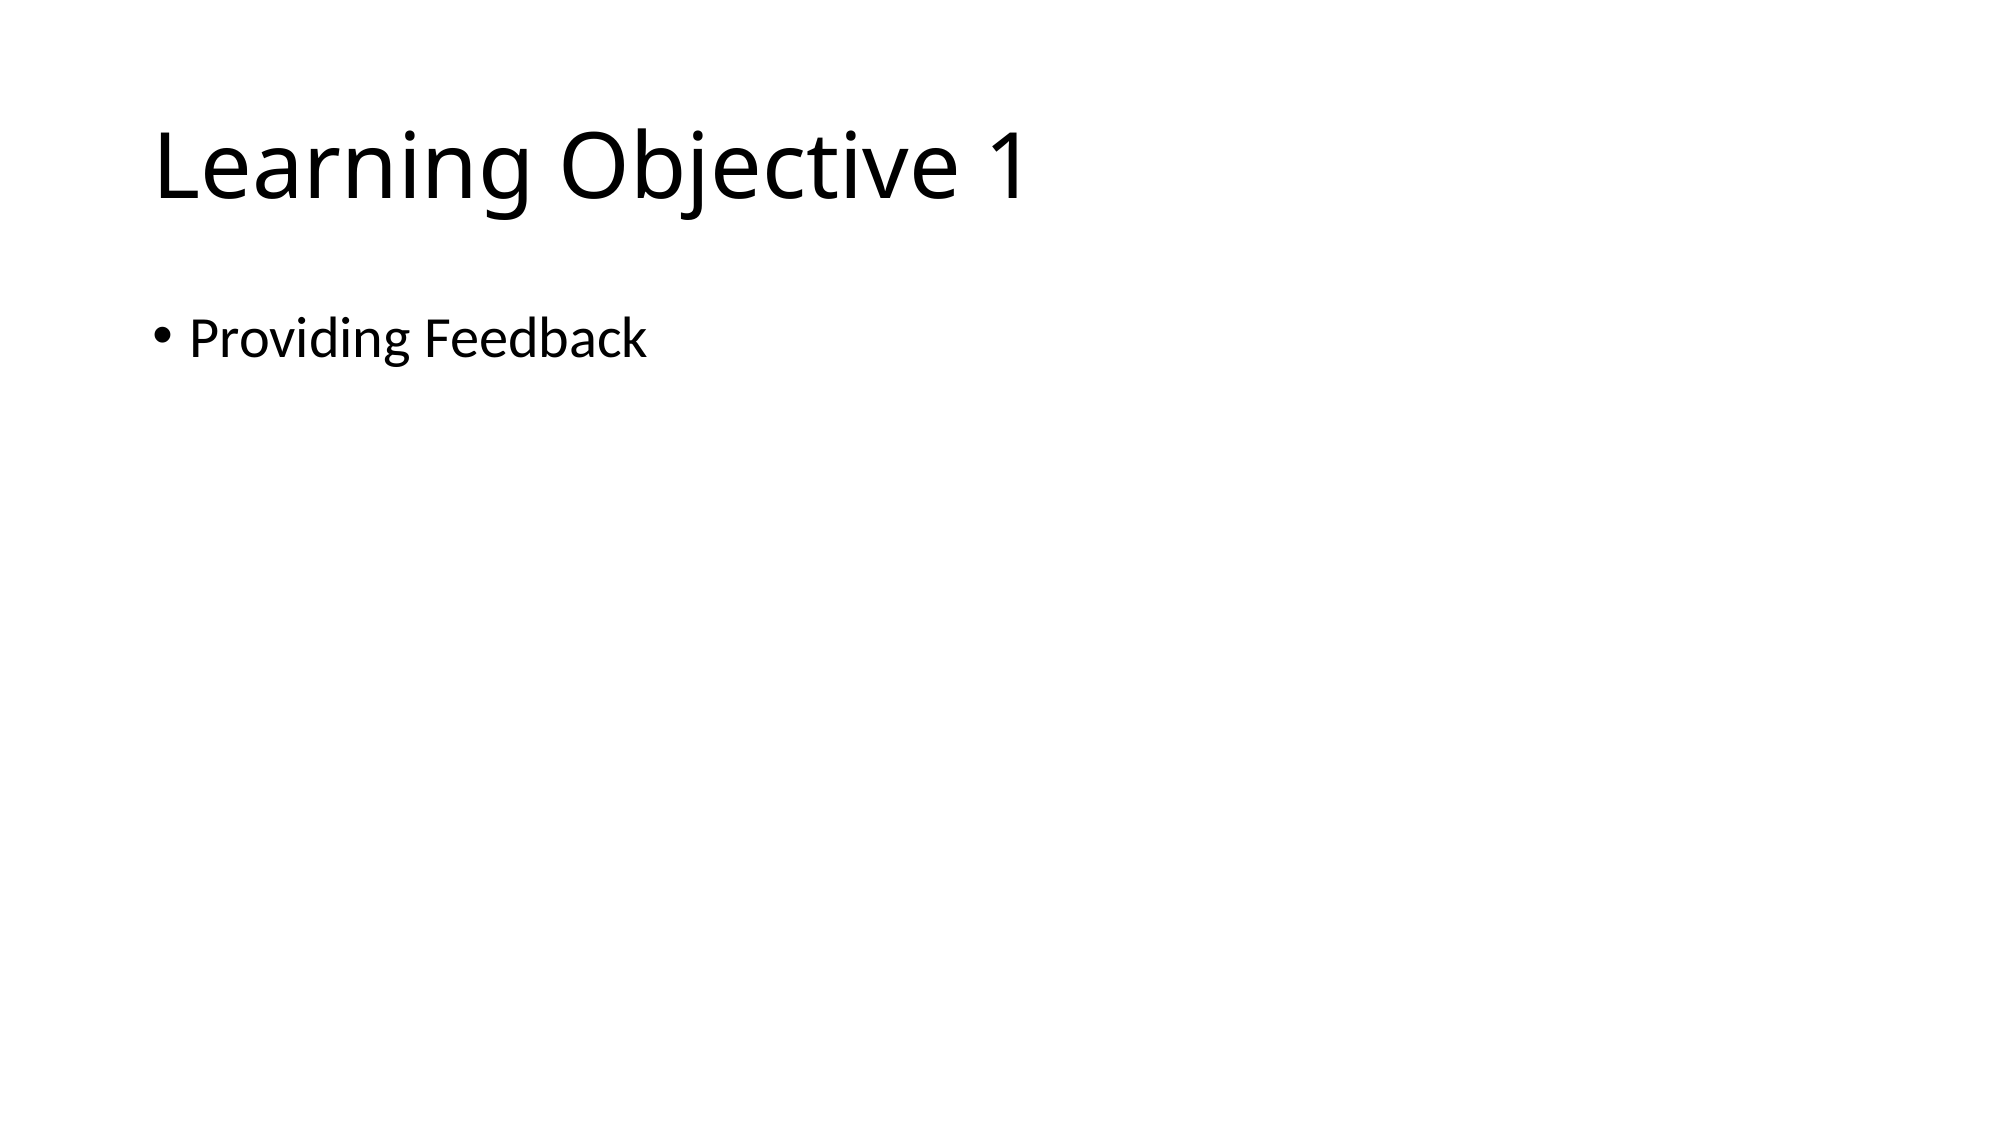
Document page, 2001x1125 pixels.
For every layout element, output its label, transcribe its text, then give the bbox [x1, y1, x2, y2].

list Providing Feedback [137, 299, 1863, 1014]
title Learning Objective 1 [137, 59, 1863, 278]
